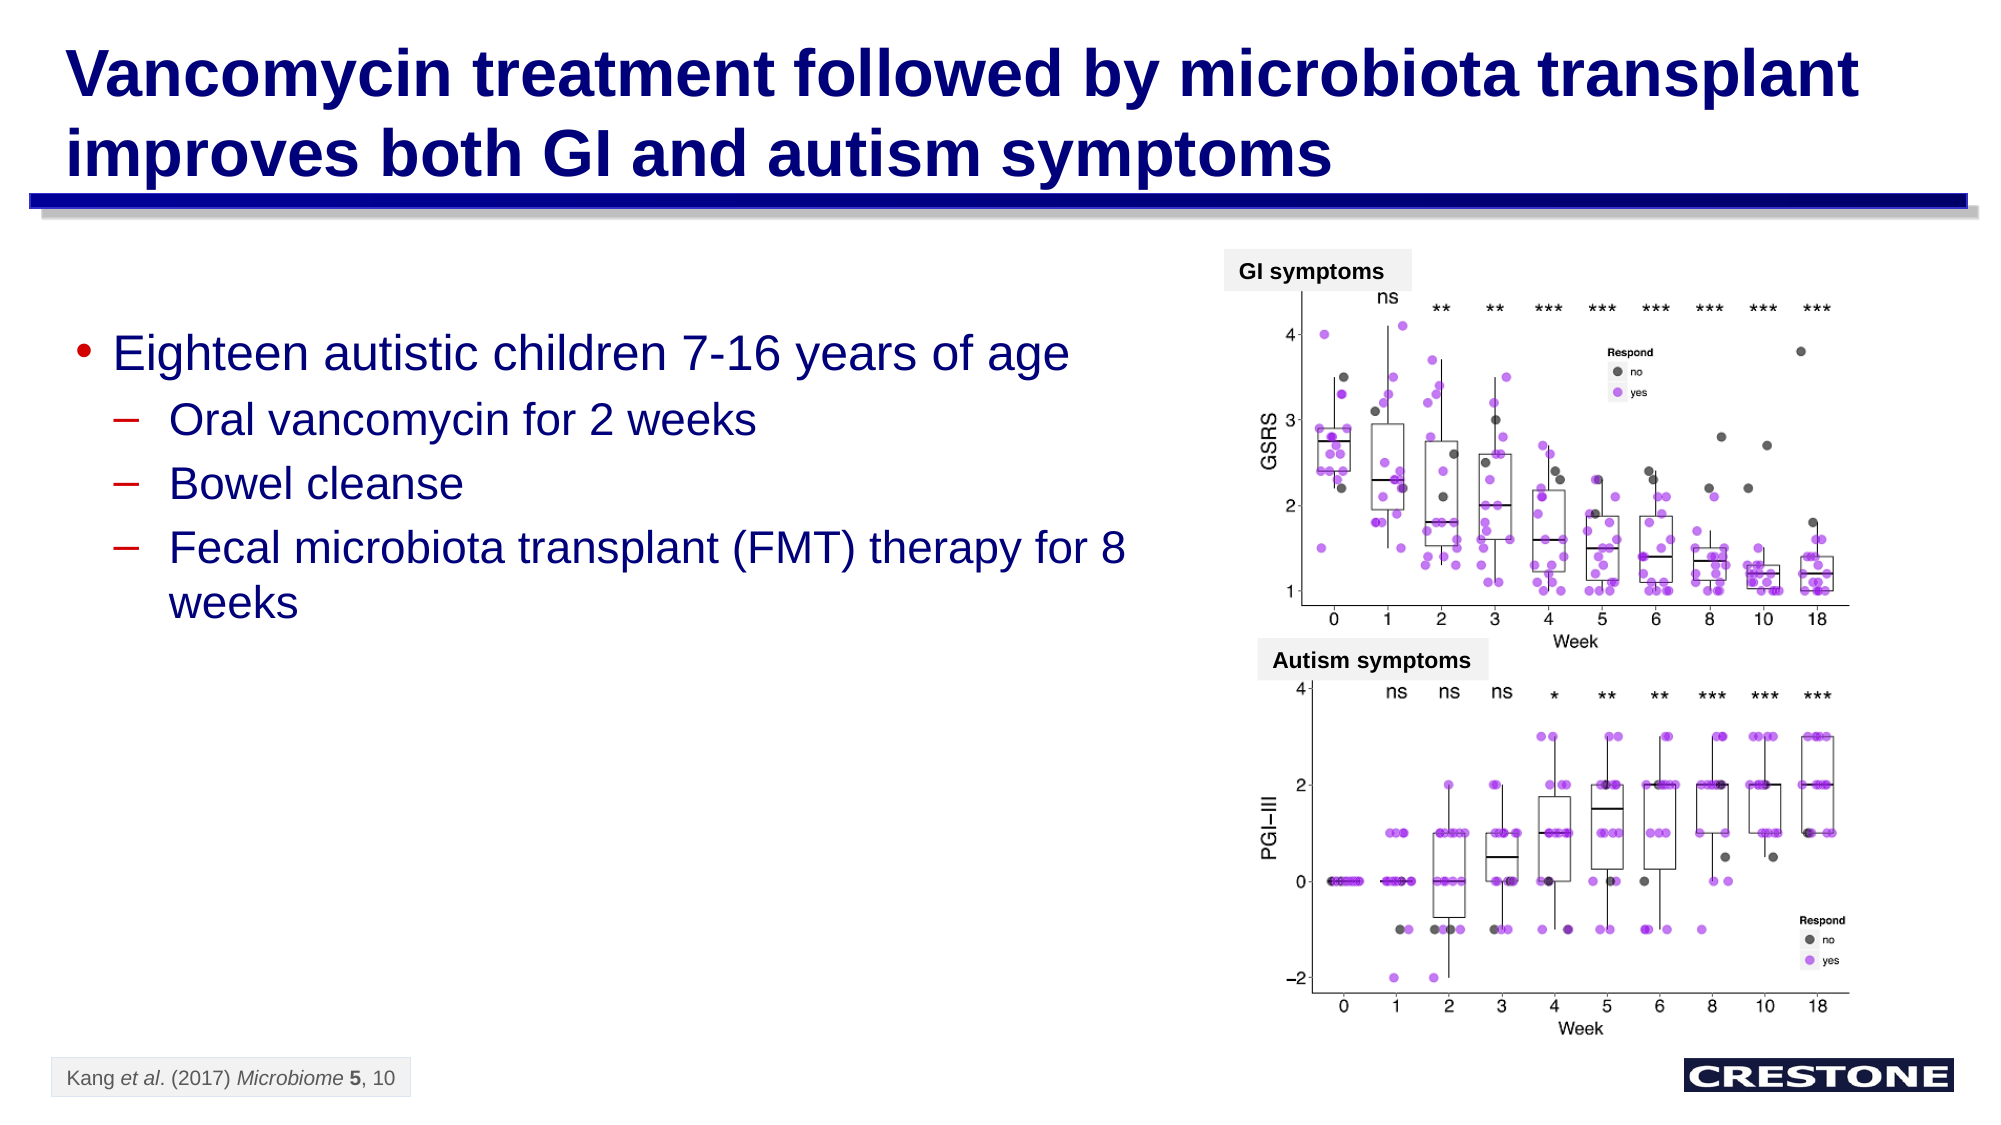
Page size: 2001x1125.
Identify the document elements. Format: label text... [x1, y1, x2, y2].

picture [1252, 249, 1861, 1043]
text_box Kang et al. (2017) Microbiome 5, 10 [51, 1057, 411, 1097]
text_box GI symptoms [1224, 248, 1253, 292]
list Eighteen autistic children 7-16 years of age Oral vancomycin for 2 weeks Bowel cleanse Fecal microbiota transplant (FMT) therapy for 8 weeks [60, 312, 1184, 879]
picture [1684, 1058, 1954, 1092]
title Vancomycin treatment followed by microbiota transplant improves both GI and autism symptoms [50, 45, 1950, 175]
